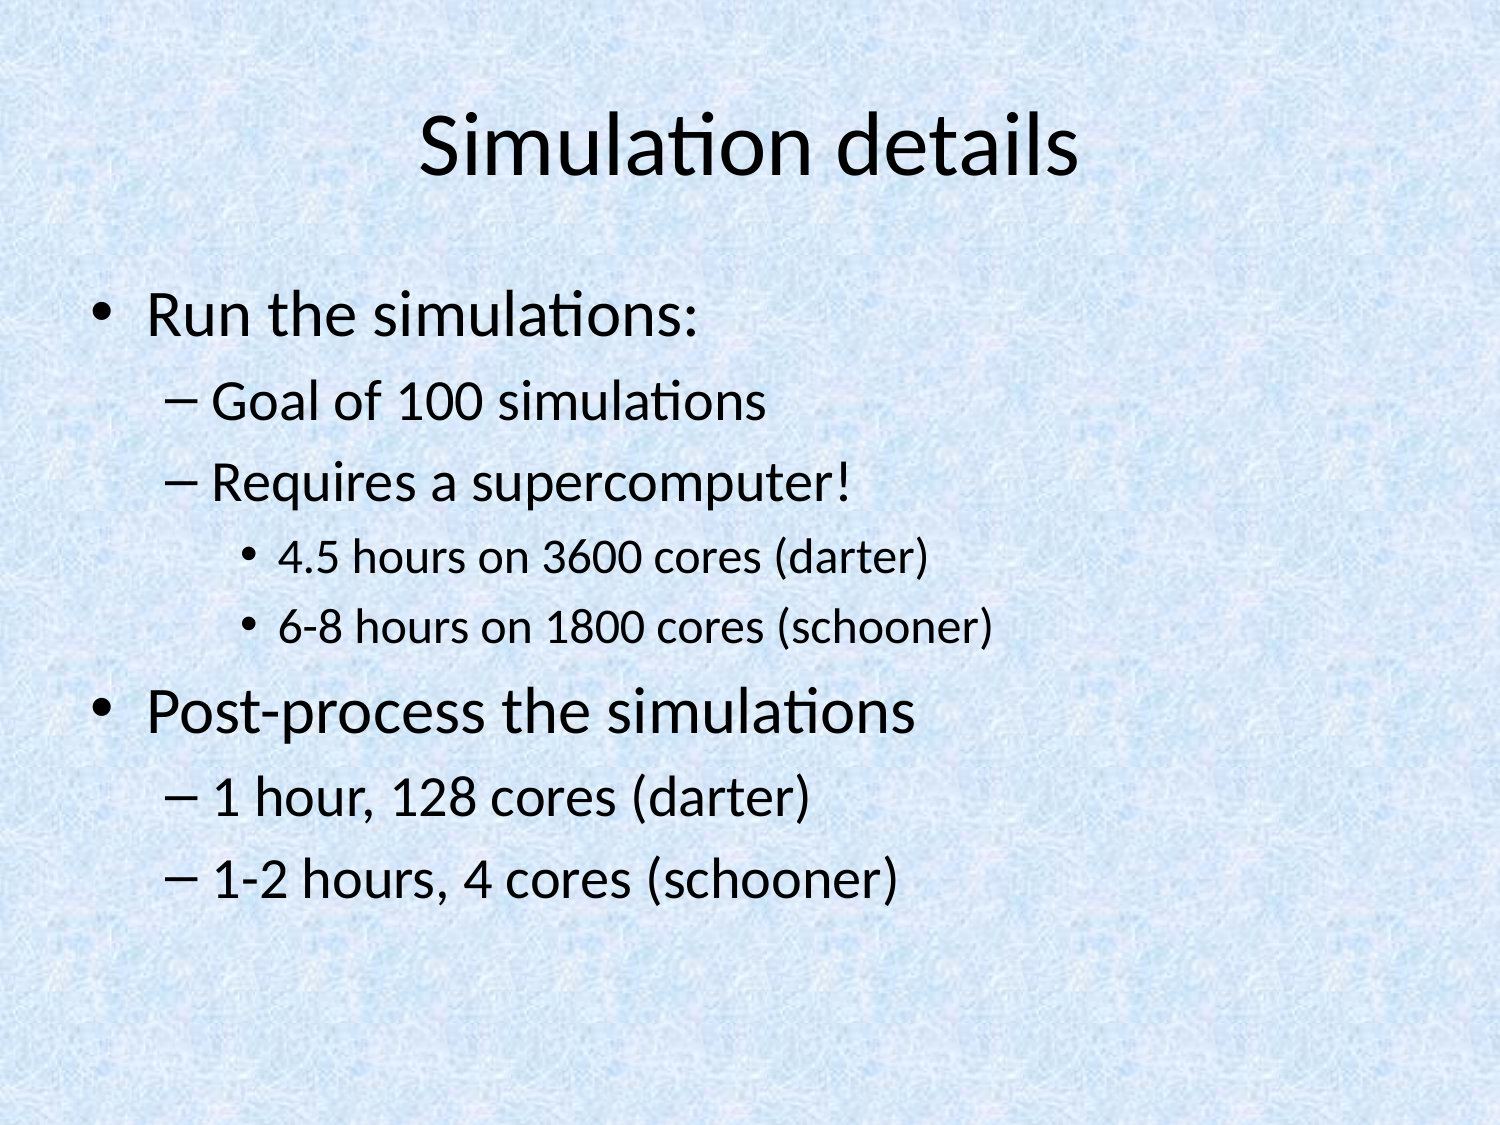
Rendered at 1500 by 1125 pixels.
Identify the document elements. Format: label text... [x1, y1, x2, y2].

list Run the simulations: Goal of 100 simulations Requires a supercomputer! 4.5 hours on 3600 cores (darter) 6-8 hours on 1800 cores (schooner) Post-process the simulations 1 hour, 128 cores (darter) 1-2 hours, 4 cores (schooner) [75, 262, 1425, 1005]
picture [0, 0, 1500, 1125]
title Simulation details [75, 45, 1425, 233]
